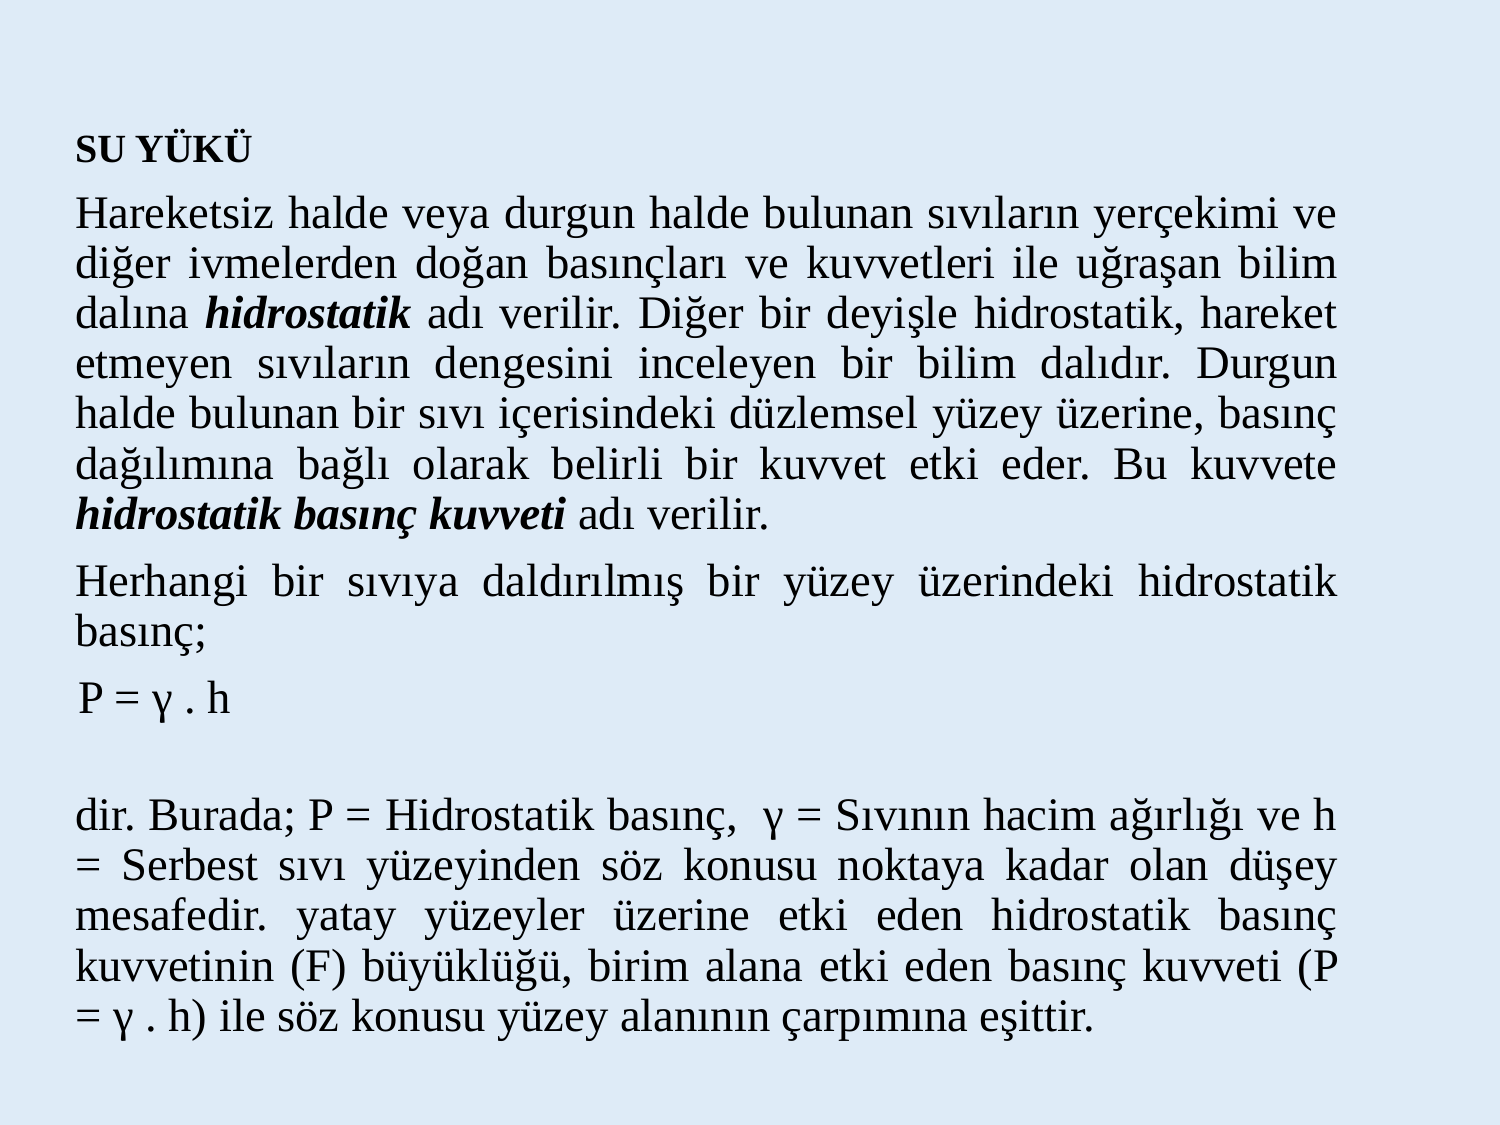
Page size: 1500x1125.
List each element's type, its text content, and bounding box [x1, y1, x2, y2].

list SU YÜKÜ Hareketsiz halde veya durgun halde bulunan sıvıların yerçekimi ve diğer ivmelerden doğan basınçları ve kuvvetleri ile uğraşan bilim dalına hidrostatik adı verilir. Diğer bir deyişle hidrostatik, hareket etmeyen sıvıların dengesini inceleyen bir bilim dalıdır. Durgun halde bulunan bir sıvı içerisindeki düzlemsel yüzey üzerine, basınç dağılımına bağlı olarak belirli bir kuvvet etki eder. Bu kuvvete hidrostatik basınç kuvveti adı verilir. Herhangi bir sıvıya daldırılmış bir yüzey üzerindeki hidrostatik basınç; P = γ . h dir. Burada; P = Hidrostatik basınç, γ = Sıvının hacim ağırlığı ve h = Serbest sıvı yüzeyinden söz konusu noktaya kadar olan düşey mesafedir. yatay yüzeyler üzerine etki eden hidrostatik basınç kuvvetinin (F) büyüklüğü, birim alana etki eden basınç kuvveti (P = γ . h) ile söz konusu yüzey alanının çarpımına eşittir. [60, 120, 1354, 1053]
